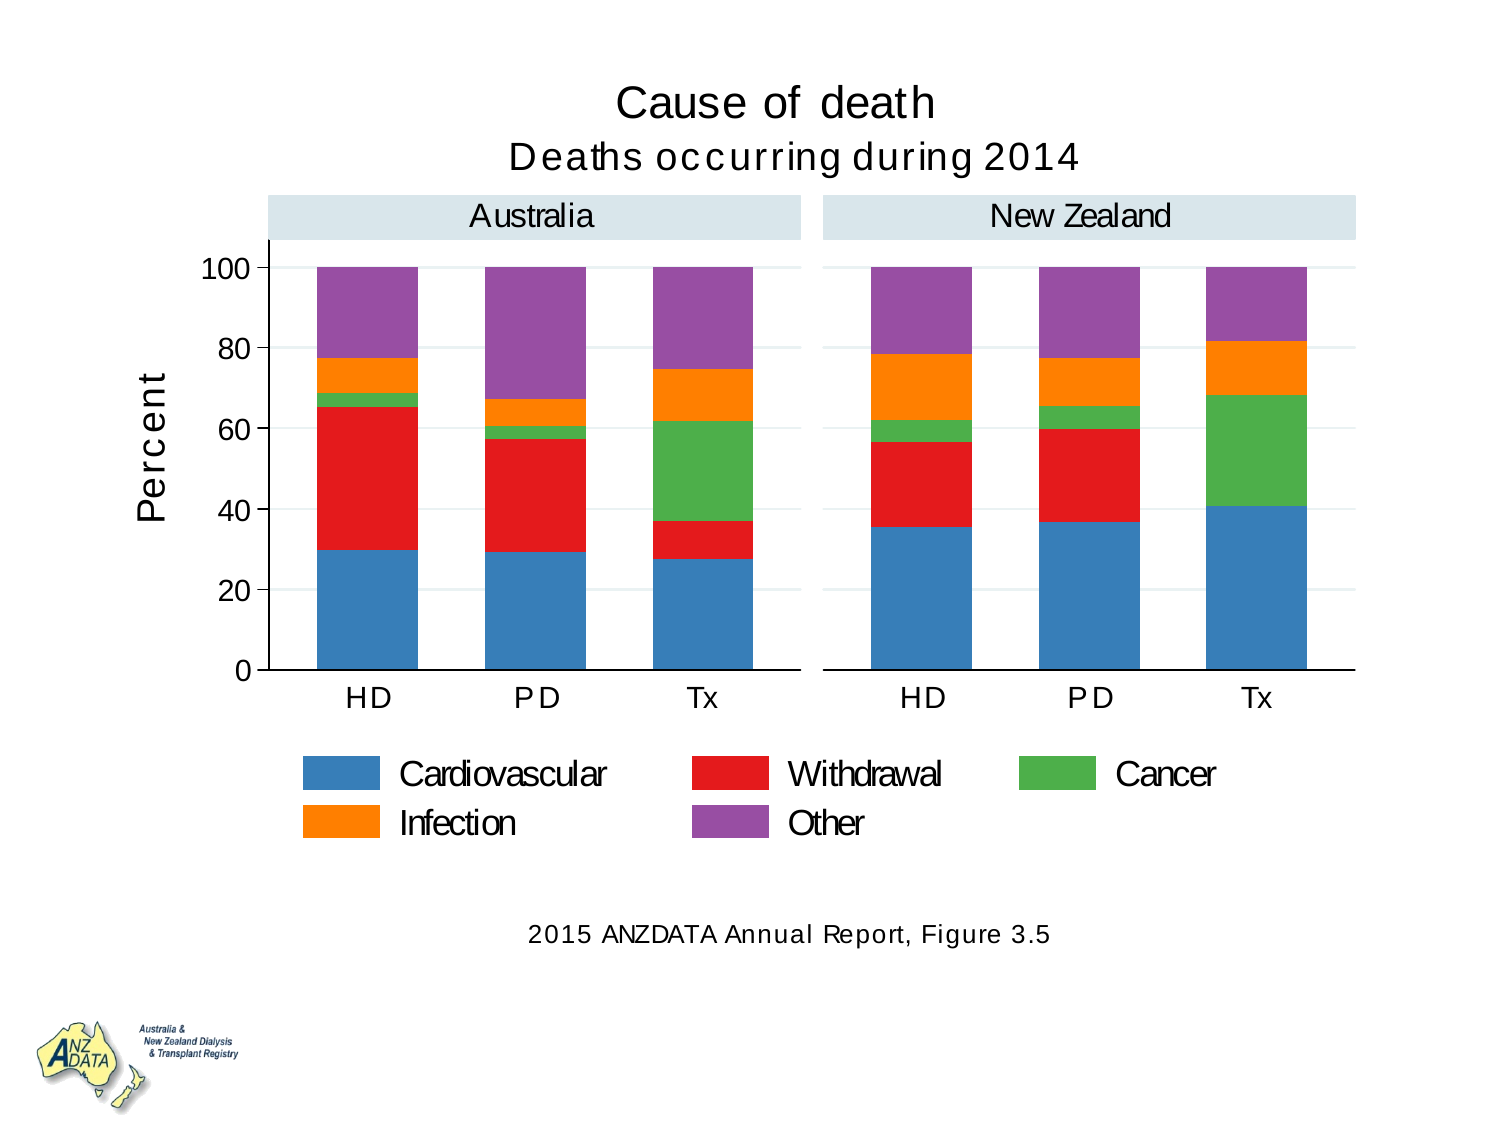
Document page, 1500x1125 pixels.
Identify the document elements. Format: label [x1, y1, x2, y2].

picture [29, 1016, 243, 1118]
picture [100, 42, 1400, 988]
